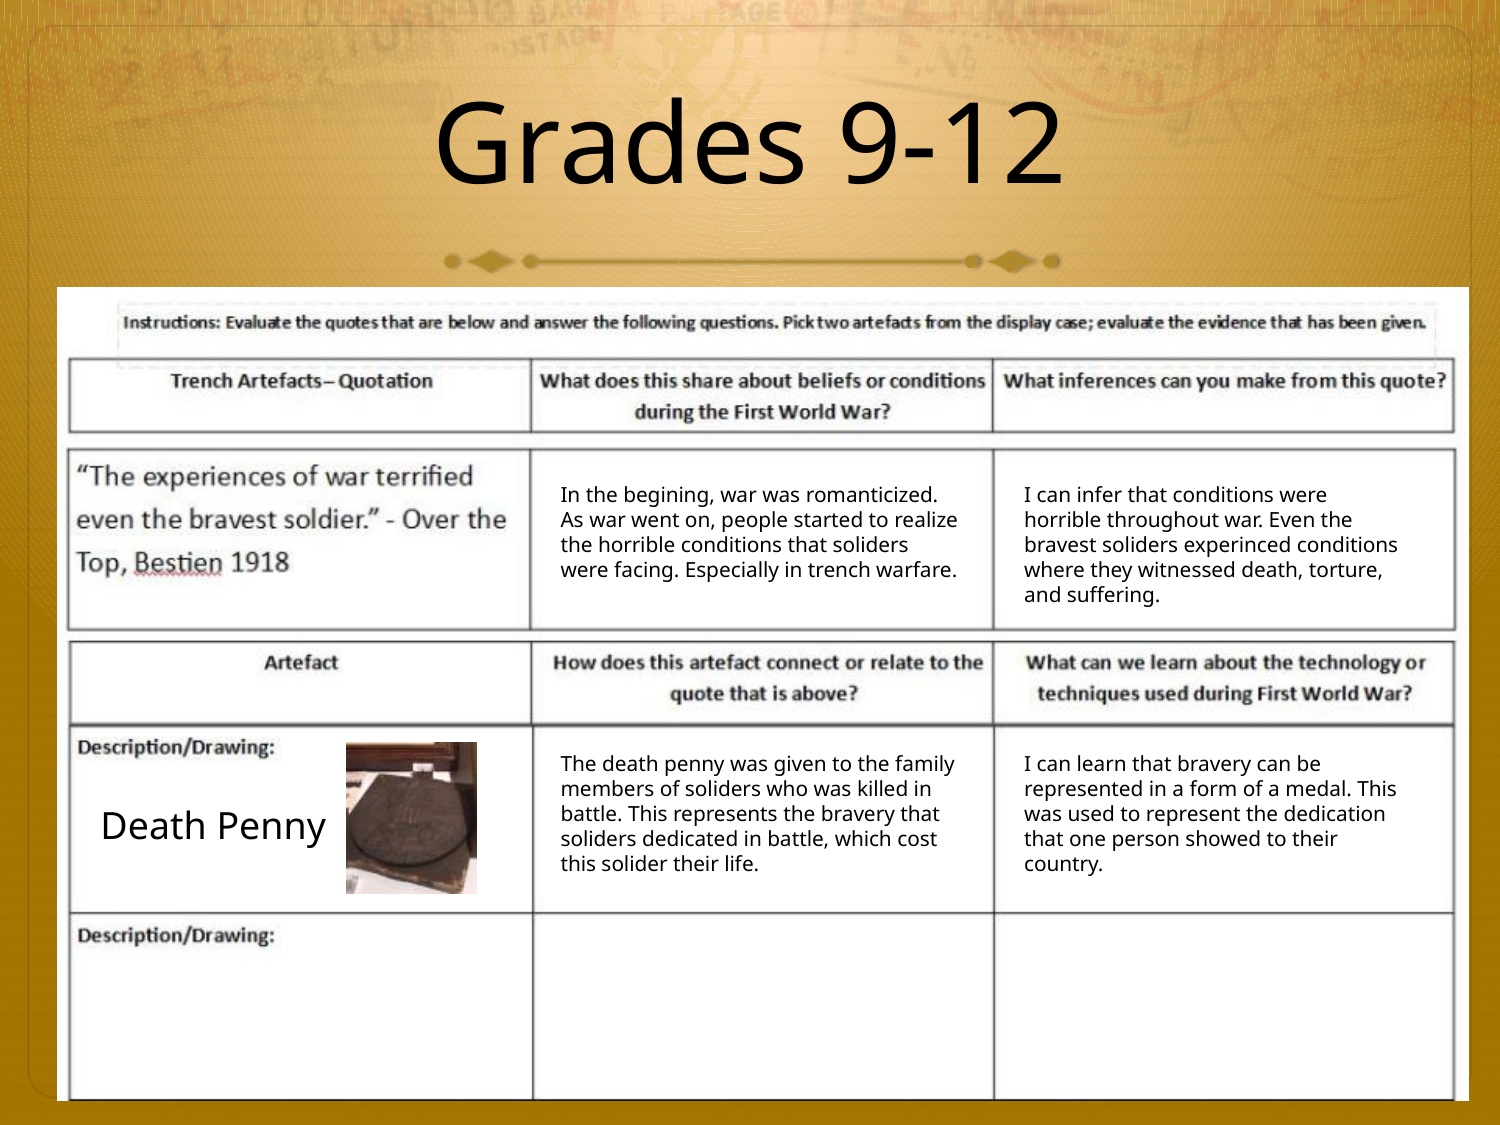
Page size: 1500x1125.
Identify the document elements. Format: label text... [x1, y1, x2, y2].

picture [0, 0, 1500, 1125]
title Grades 9-12 [93, 45, 1407, 233]
